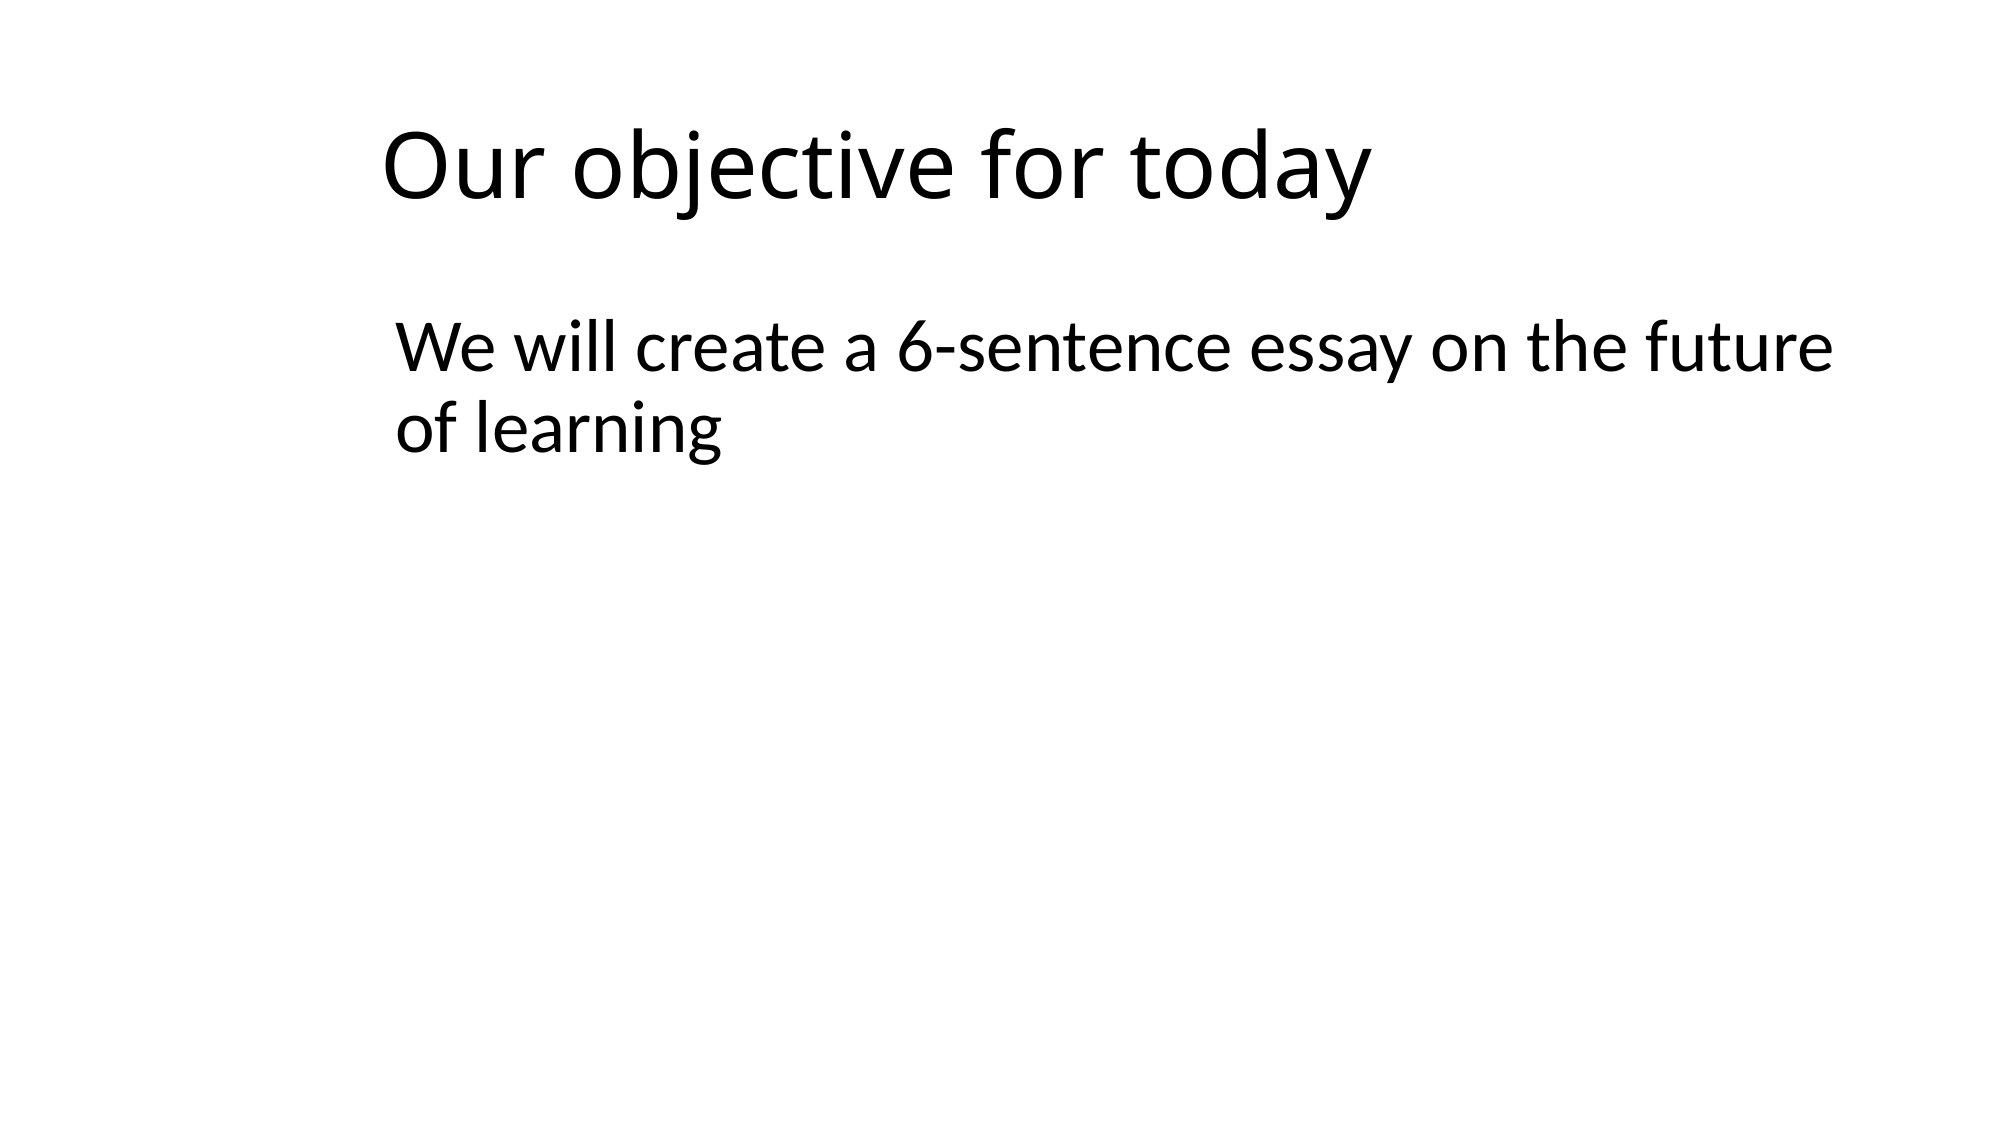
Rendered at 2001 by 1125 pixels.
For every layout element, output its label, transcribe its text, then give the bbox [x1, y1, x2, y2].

list We will create a 6-sentence essay on the future of learning [380, 299, 1863, 1014]
title Our objective for today [365, 59, 1863, 278]
